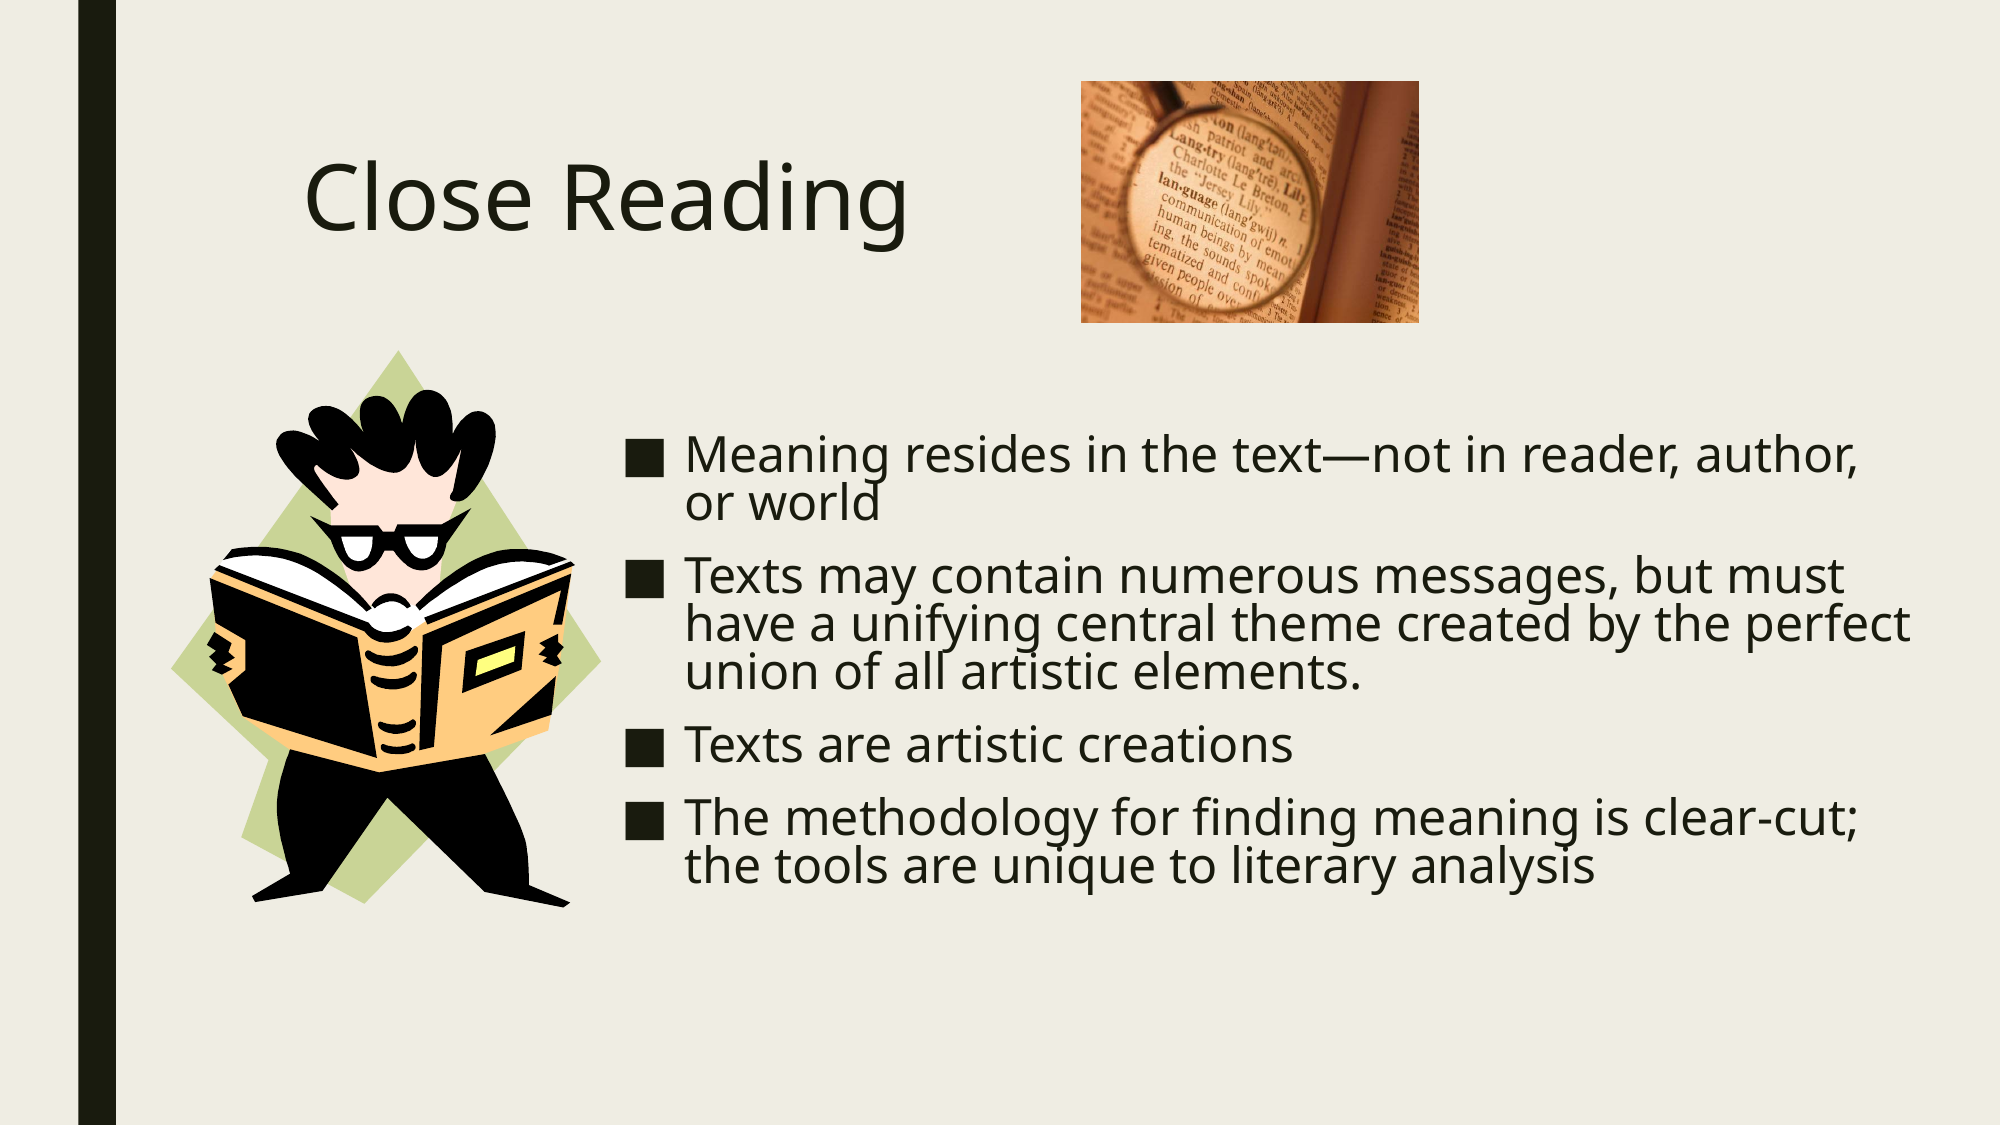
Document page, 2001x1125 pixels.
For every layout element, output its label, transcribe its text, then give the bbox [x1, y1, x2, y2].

list Meaning resides in the text—not in reader, author, or world Texts may contain numerous messages, but must have a unifying central theme created by the perfect union of all artistic elements. Texts are artistic creations The methodology for finding meaning is clear-cut; the tools are unique to literary analysis [606, 427, 1935, 1026]
picture [170, 345, 607, 913]
picture [1080, 81, 1419, 323]
title Close Reading [287, 145, 1014, 295]
